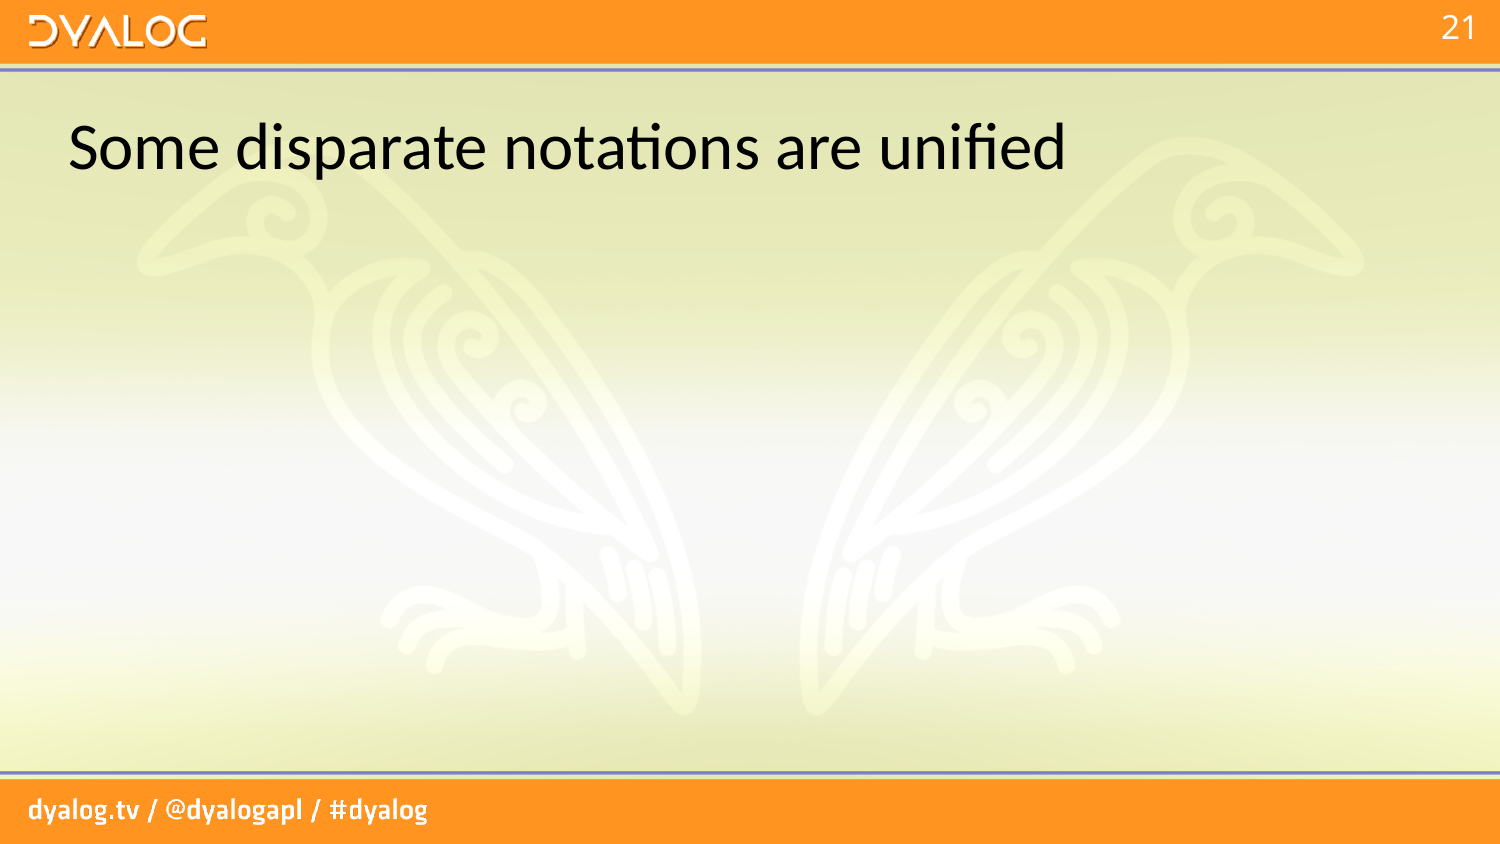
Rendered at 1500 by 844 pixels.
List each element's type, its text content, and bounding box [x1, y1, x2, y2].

picture [0, 0, 1500, 844]
title Some disparate notations are unified [53, 94, 1425, 192]
